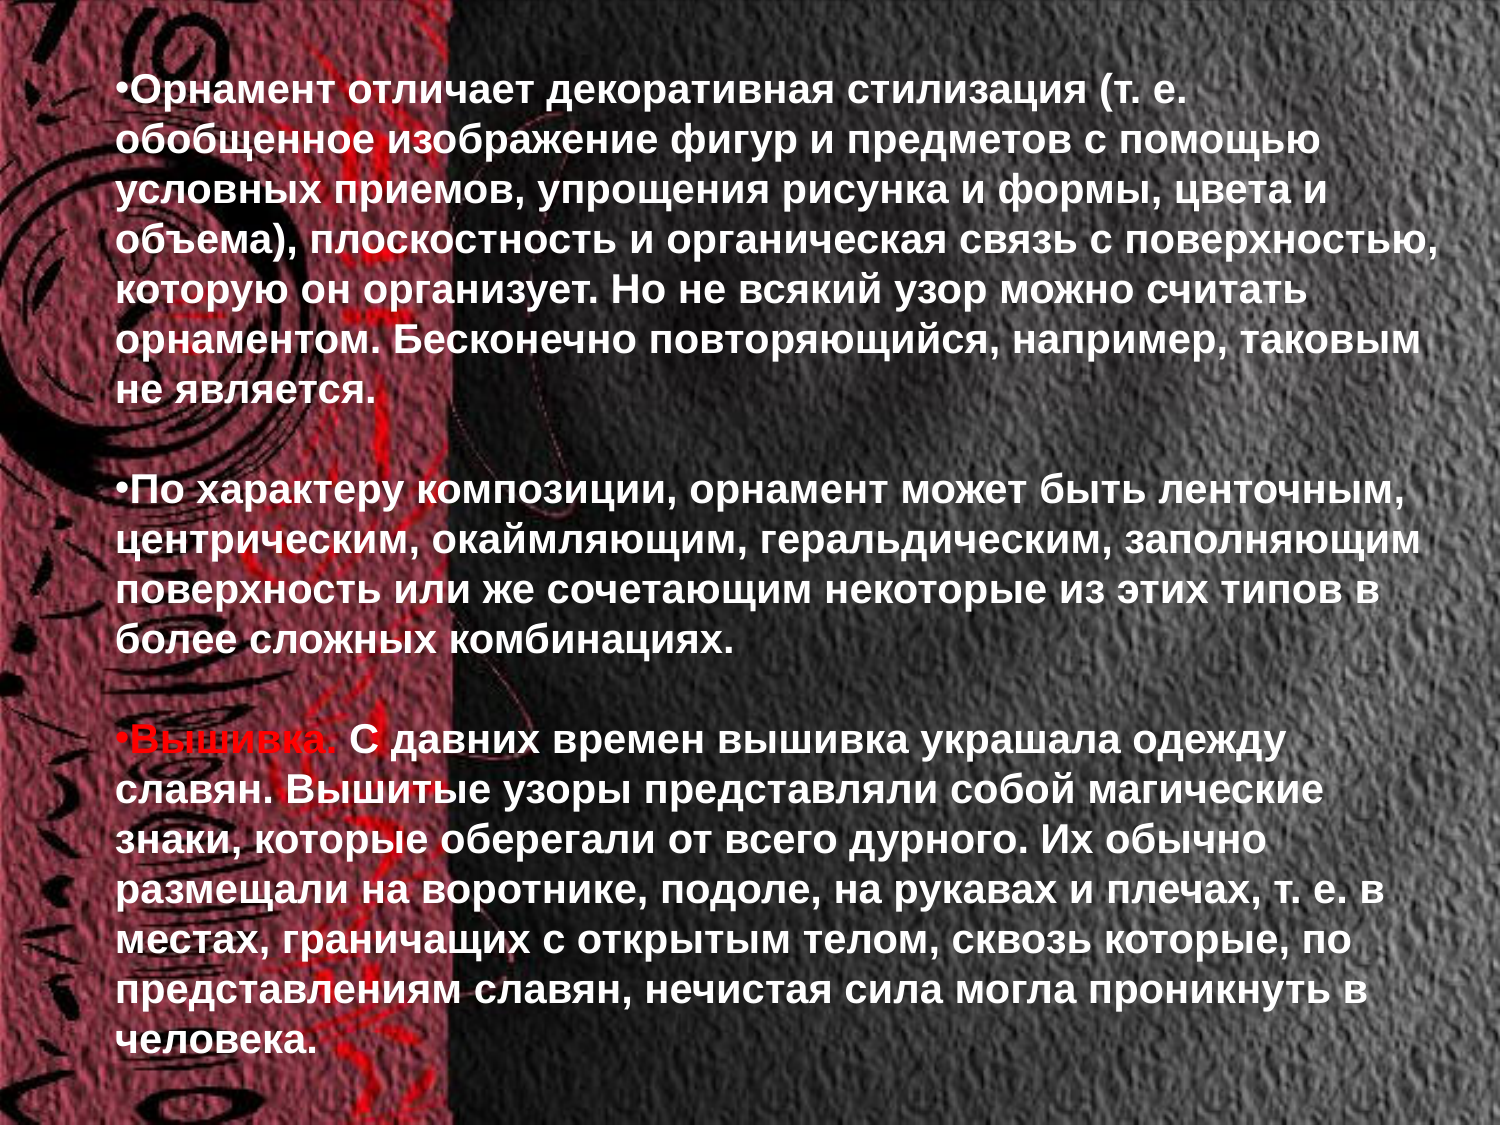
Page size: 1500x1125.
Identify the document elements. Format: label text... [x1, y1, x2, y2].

text_box Орнамент отличает декоративная стилизация (т. е. обобщенное изображение фигур и предметов с помощью условных приемов, упрощения рисунка и формы, цвета и объема), плоскостность и органическая связь с поверхностью, которую он организует. Но не всякий узор можно считать орнаментом. Бесконечно повторяющийся, например, таковым не является. По характеру композиции, орнамент может быть ленточным, центрическим, окаймляющим, геральдическим, заполняющим поверхность или же сочетающим некоторые из этих типов в более сложных комбинациях. Вышивка. С давних времен вышивка украшала одежду славян. Вышитые узоры представляли собой магические знаки, которые оберегали от всего дурного. Их обычно размещали на воротнике, подоле, на рукавах и плечах, т. е. в местах, граничащих с открытым телом, сквозь которые, по представлениям славян, нечистая сила могла проникнуть в человека. [100, 54, 1471, 1070]
picture [0, 0, 1500, 1125]
